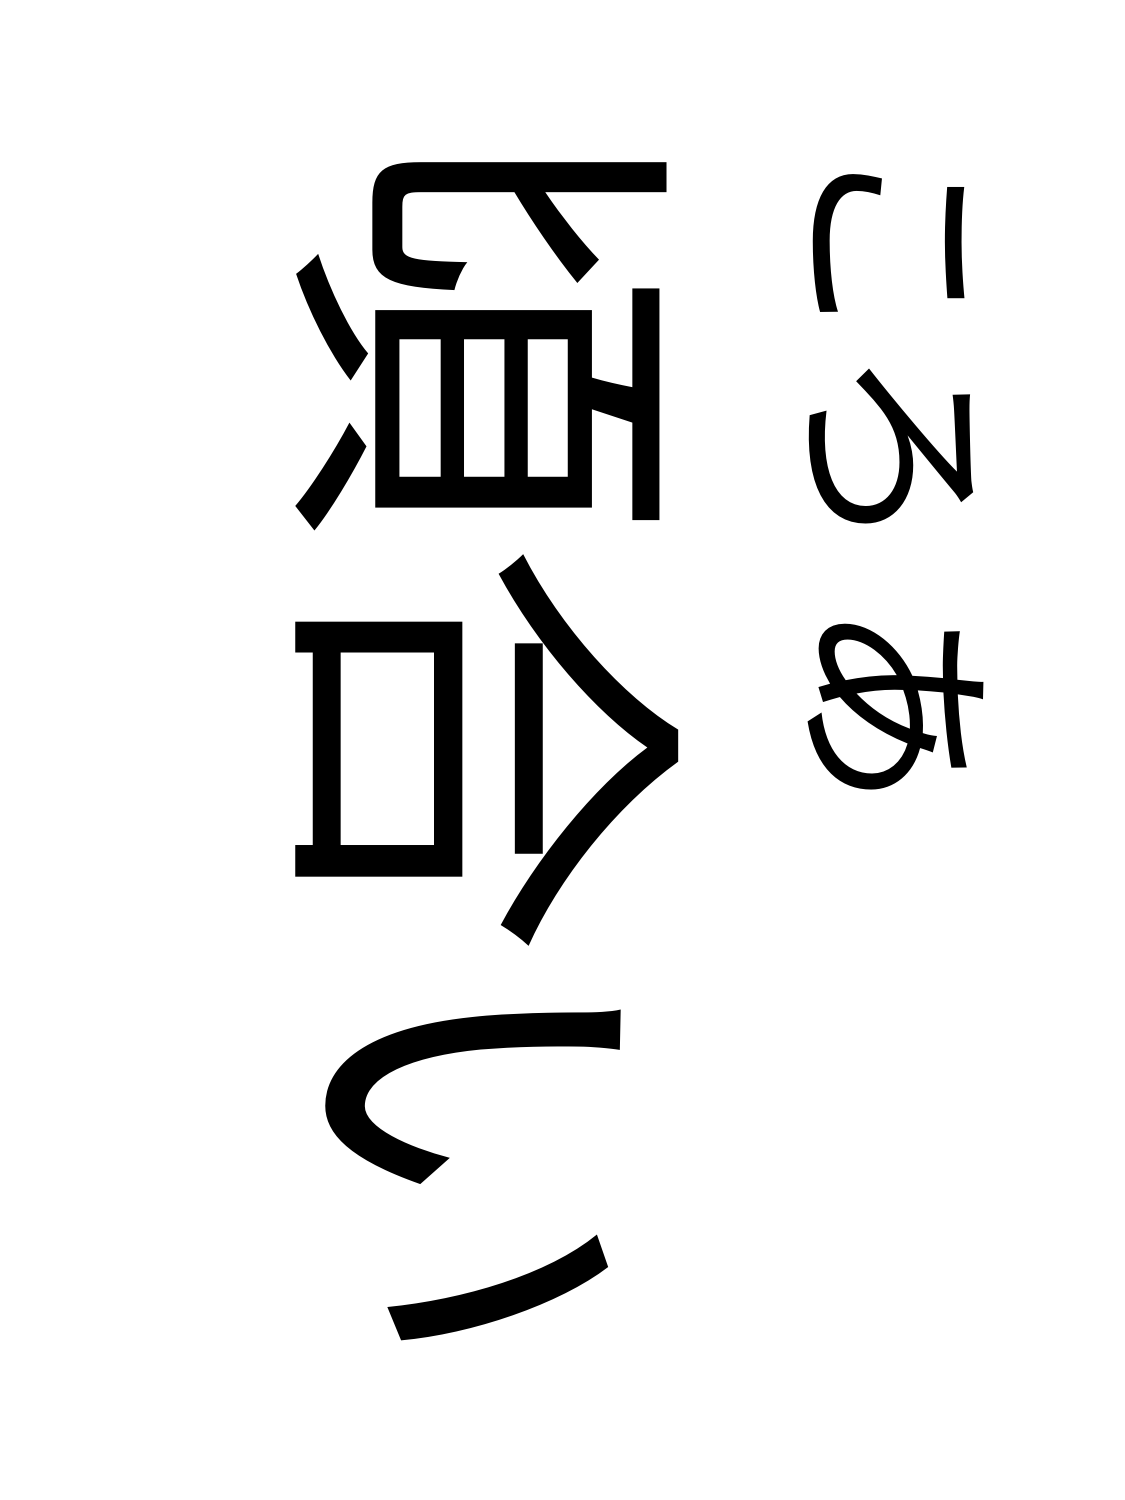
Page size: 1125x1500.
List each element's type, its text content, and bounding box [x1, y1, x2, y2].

text_box ころ あ [751, 123, 1035, 1081]
text_box 頃合い [243, 123, 749, 1500]
